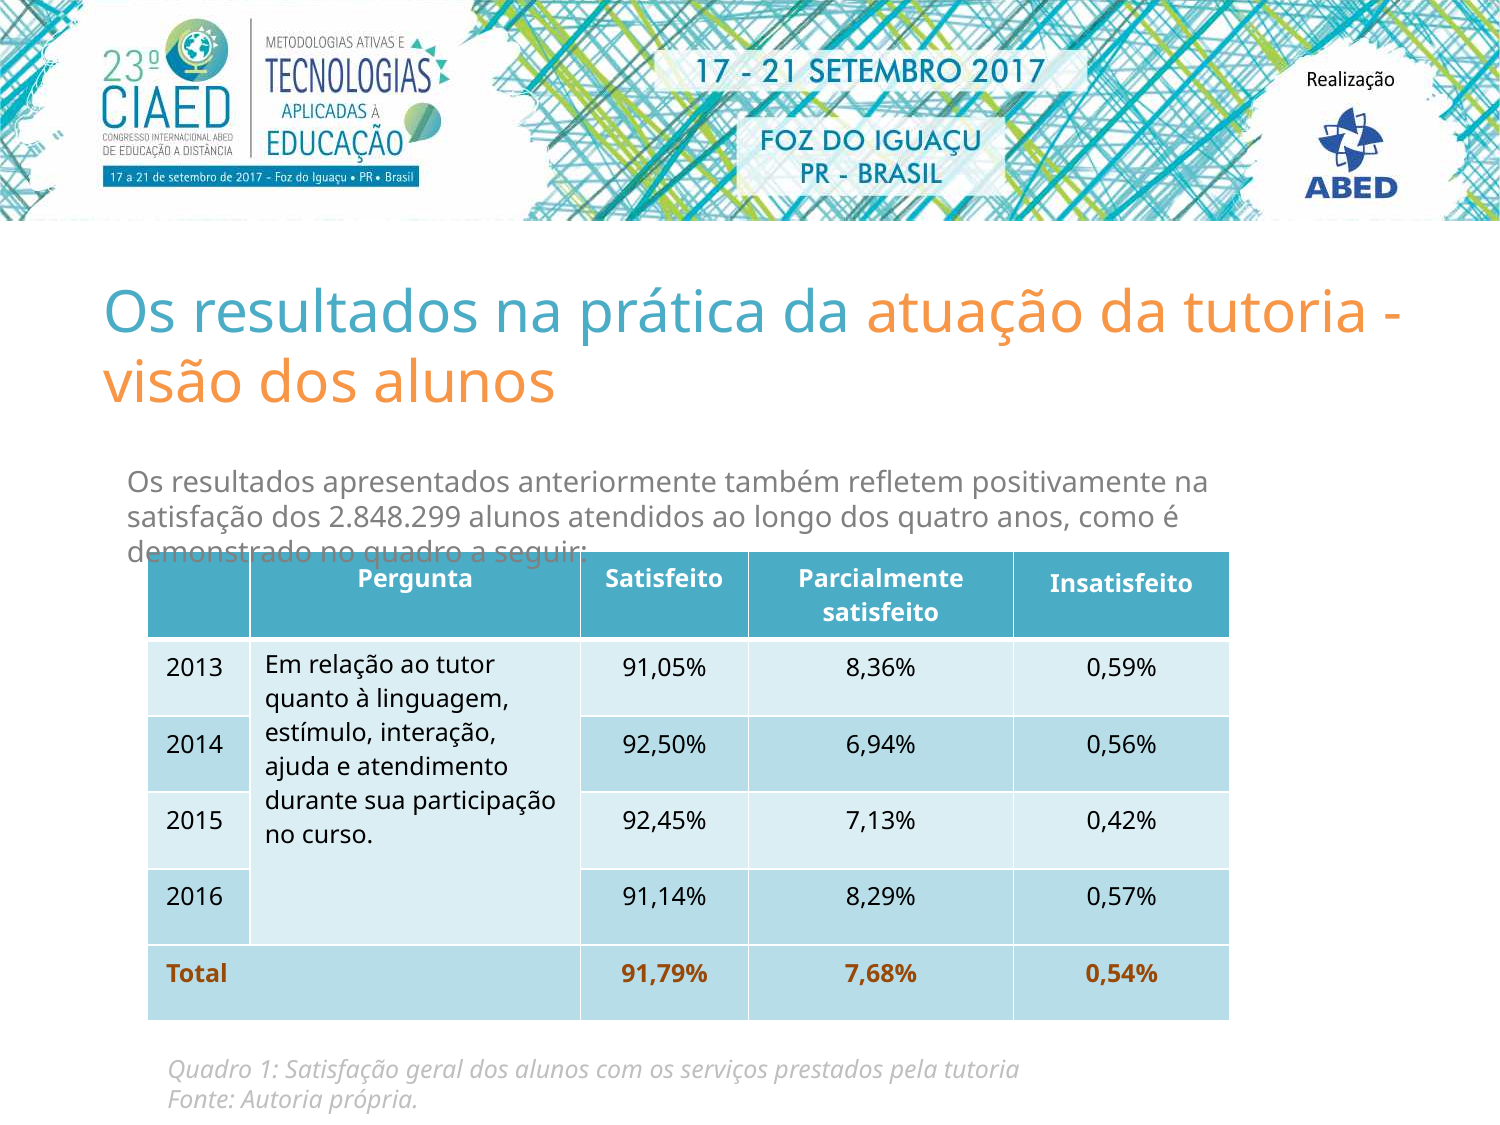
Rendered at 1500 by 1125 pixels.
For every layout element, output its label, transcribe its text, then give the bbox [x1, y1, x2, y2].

table_cell Total [148, 946, 580, 1020]
picture [0, 0, 1500, 222]
table_cell 0,59% [1014, 642, 1229, 715]
text_box Quadro 1: Satisfação geral dos alunos com os serviços prestados pela tutoria Fonte: Autoria própria. [152, 1046, 1240, 1121]
table_header Insatisfeito [1014, 576, 1229, 637]
table_header Pergunta [251, 576, 580, 637]
table_cell 7,68% [749, 946, 1013, 1020]
table_cell 92,50% [581, 717, 748, 791]
table_header [148, 576, 249, 637]
table_cell 0,54% [1014, 946, 1229, 1020]
table_header Satisfeito [581, 576, 748, 637]
table_cell 8,36% [749, 642, 1013, 715]
table_cell 2014 [148, 717, 249, 791]
table_cell 0,42% [1014, 793, 1229, 868]
table_cell 2016 [148, 870, 249, 944]
table_cell 6,94% [749, 717, 1013, 791]
table_cell 91,14% [581, 870, 748, 944]
table_cell 7,13% [749, 793, 1013, 868]
table_cell 91,05% [581, 642, 748, 715]
table_cell 91,79% [581, 946, 748, 1020]
table_cell 92,45% [581, 793, 748, 868]
table_cell 0,57% [1014, 870, 1229, 944]
text_box Os resultados na prática da atuação da tutoria - visão dos alunos [88, 267, 1483, 422]
table_cell 8,29% [749, 870, 1013, 944]
table_cell 0,56% [1014, 717, 1229, 791]
table_cell 2013 [148, 642, 249, 715]
table_header Parcialmente satisfeito [749, 576, 1013, 637]
text_box Os resultados apresentados anteriormente também refletem positivamente na satisfação dos 2.848.299 alunos atendidos ao longo dos quatro anos, como é demonstrado no quadro a seguir: [112, 456, 1353, 576]
table_cell Em relação ao tutor quanto à linguagem, estímulo, interação, ajuda e atendimento durante sua participação no curso. [251, 642, 580, 944]
table_cell 2015 [148, 793, 249, 868]
